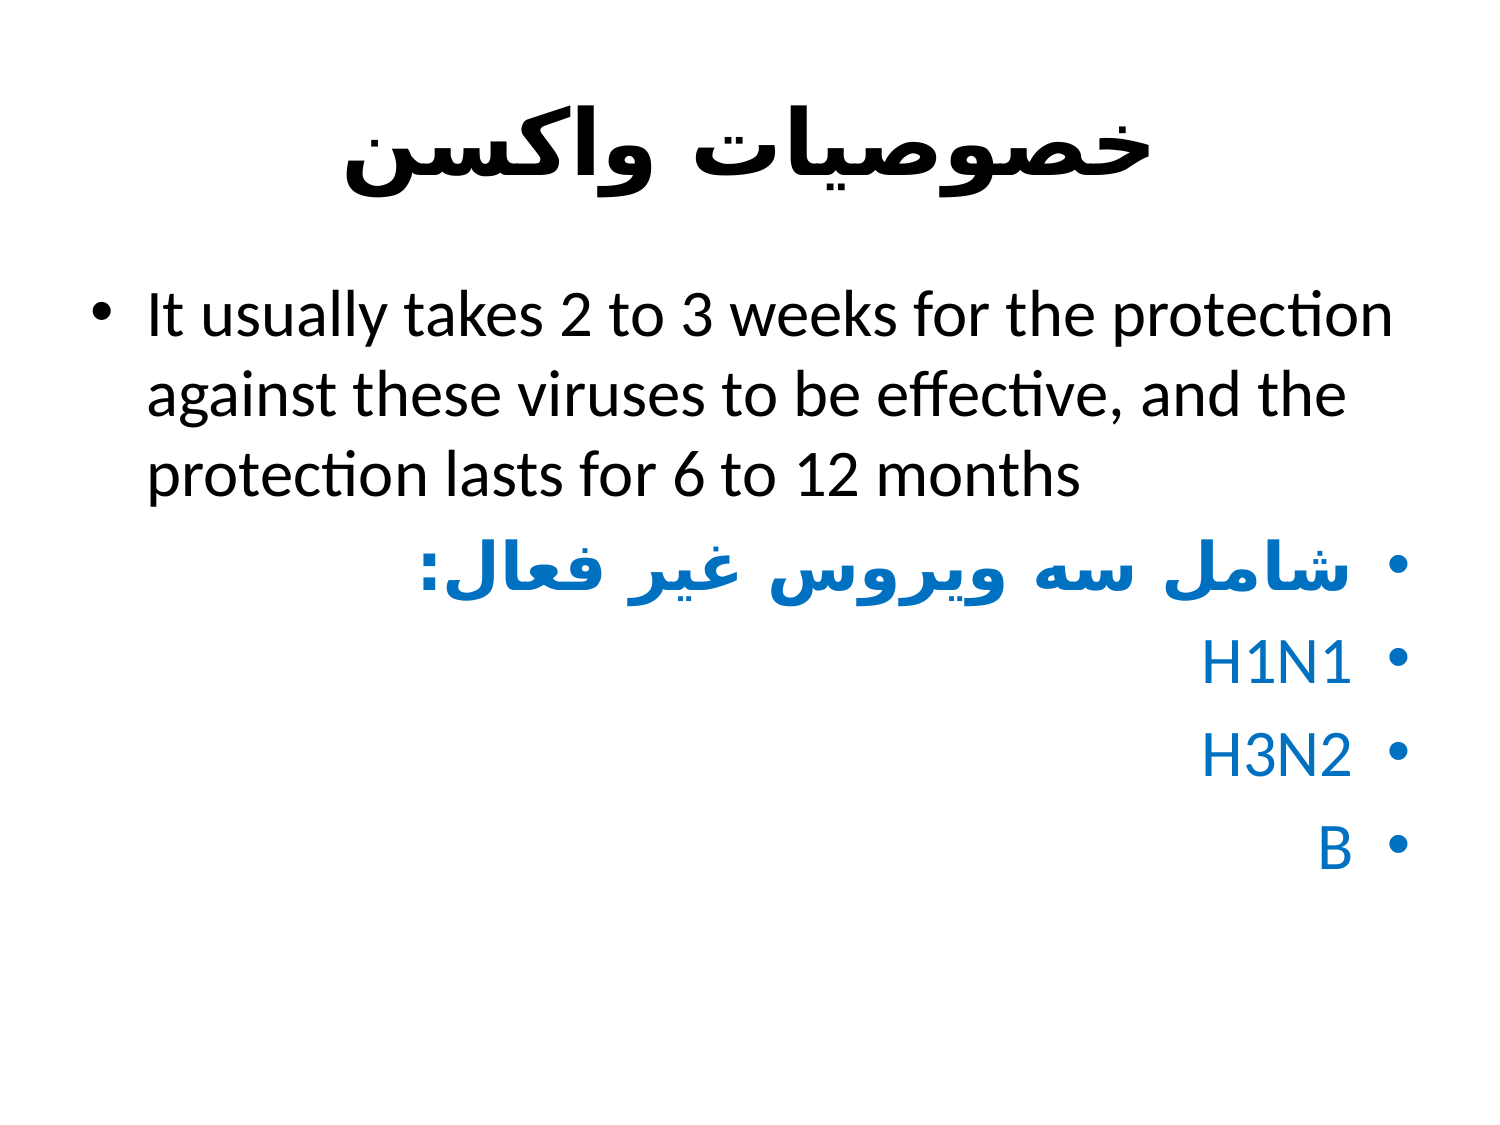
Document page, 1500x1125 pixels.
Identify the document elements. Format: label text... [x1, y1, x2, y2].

list It usually takes 2 to 3 weeks for the protection against these viruses to be effective, and the protection lasts for 6 to 12 months شامل سه ویروس غیر فعال: H1N1 H3N2 B [75, 262, 1425, 1005]
title خصوصیات واکسن [75, 45, 1425, 233]
